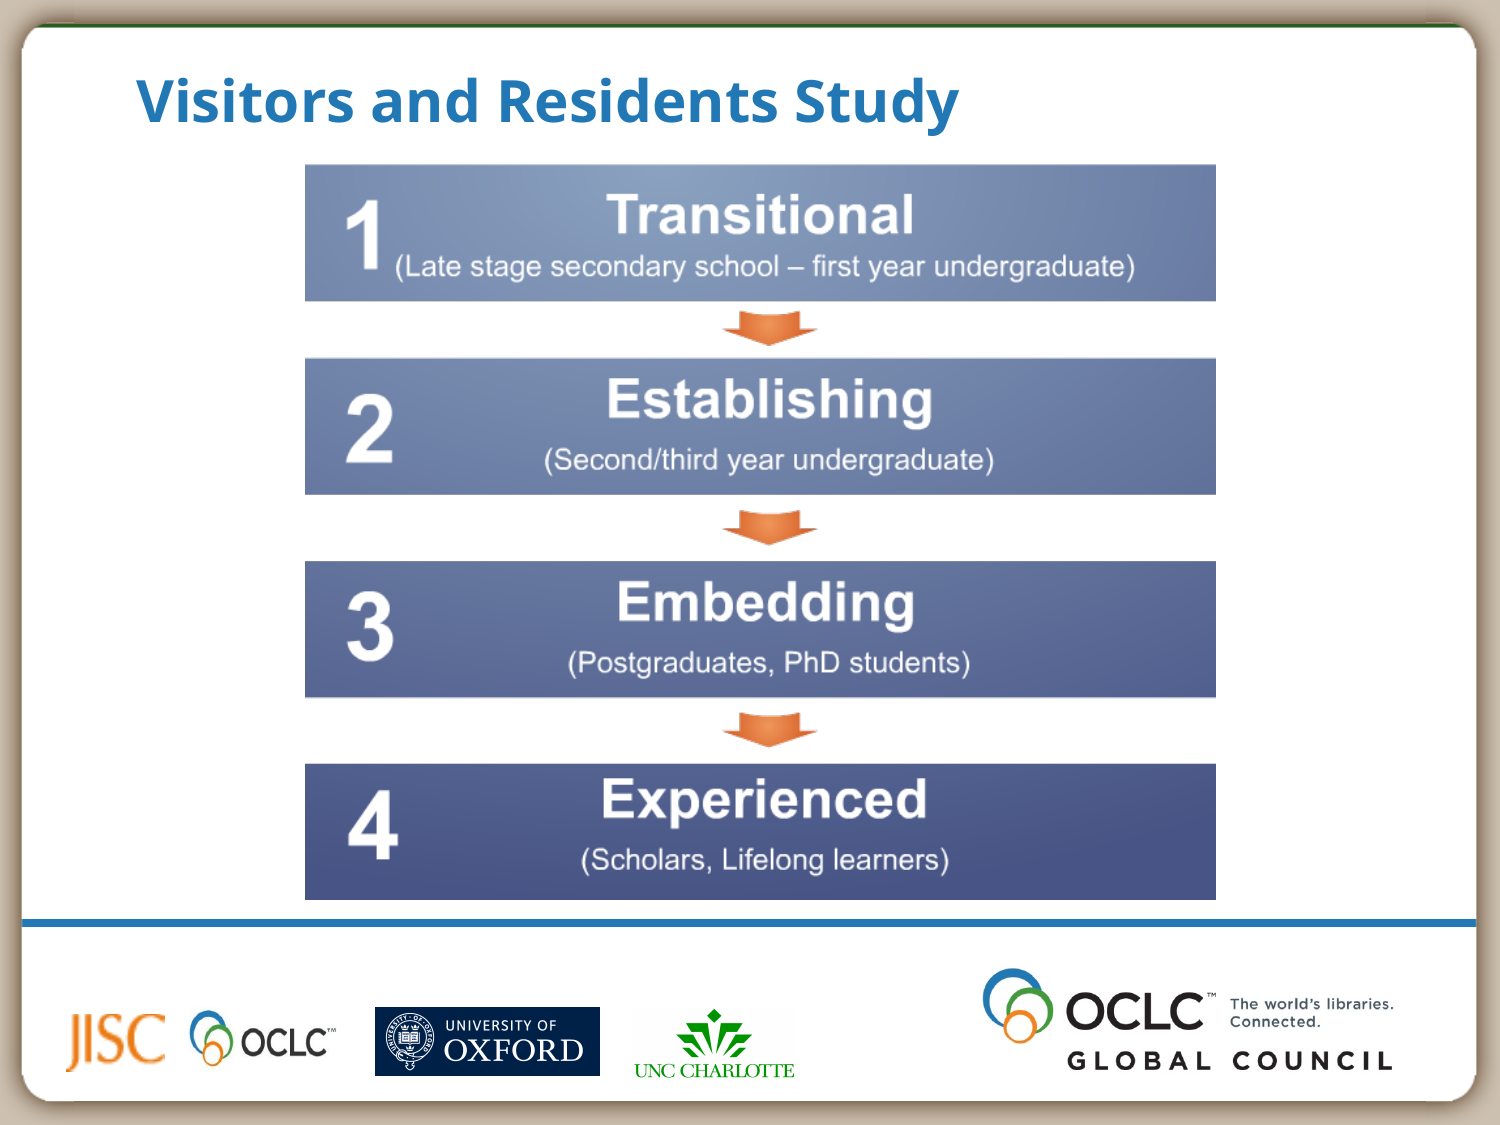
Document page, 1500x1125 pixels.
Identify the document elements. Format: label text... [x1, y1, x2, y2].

title Visitors and Residents Study [121, 47, 1269, 142]
picture [0, 0, 1500, 1125]
